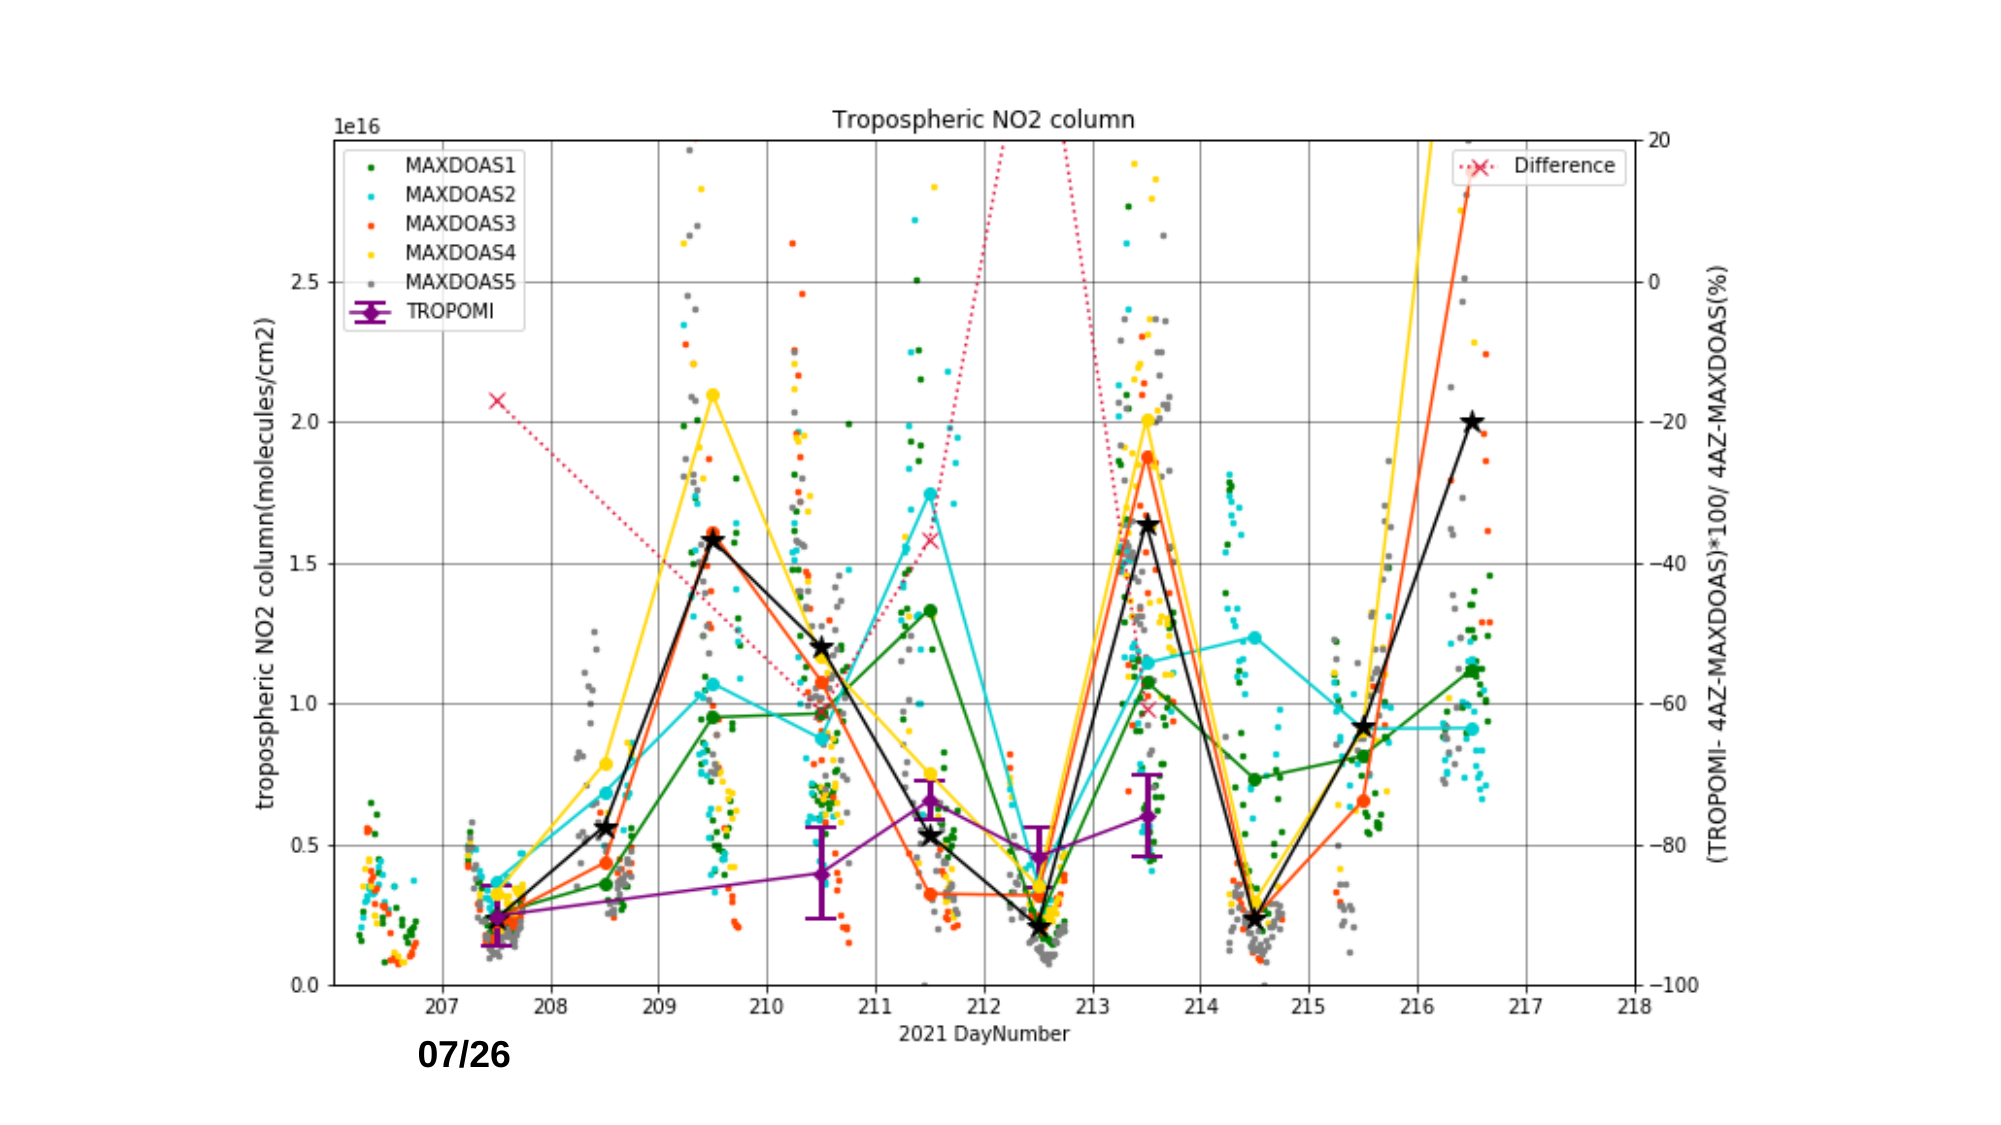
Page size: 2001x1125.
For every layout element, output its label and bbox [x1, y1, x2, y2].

list [123, 6, 1802, 1125]
